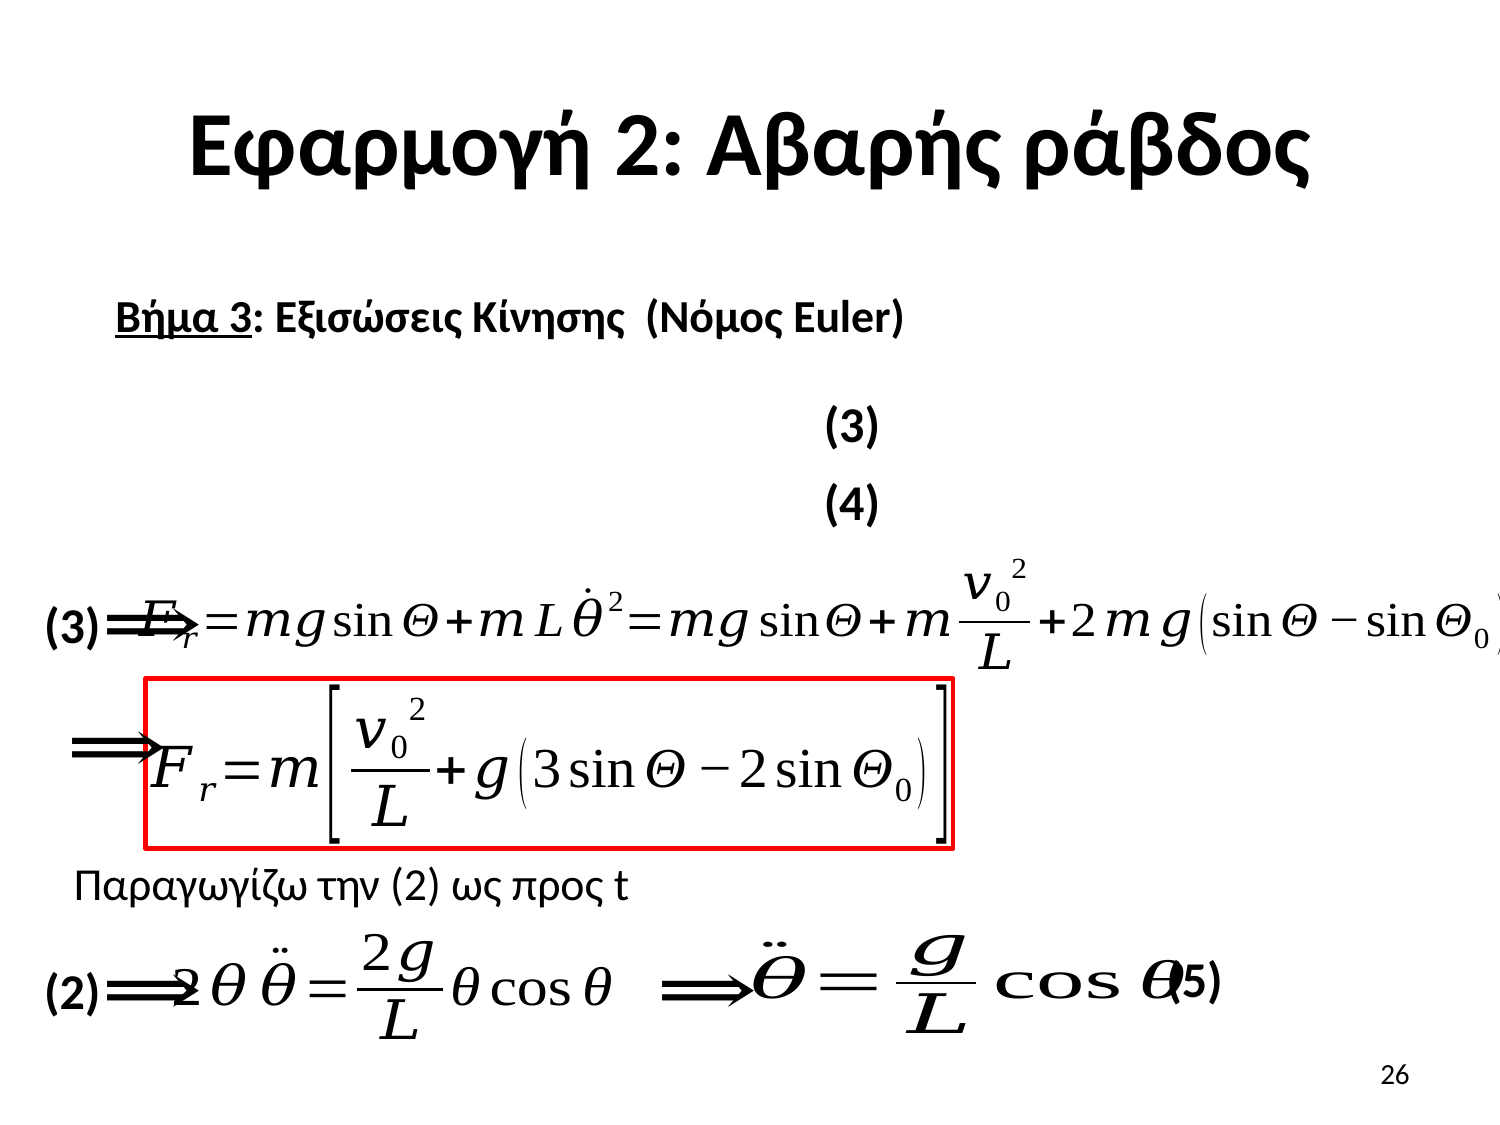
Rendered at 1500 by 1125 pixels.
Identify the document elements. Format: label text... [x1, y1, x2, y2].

text_box Παραγωγίζω την (2) ως προς t [58, 845, 1187, 917]
list Βήμα 3: Εξισώσεις Κίνησης (Νόμος Euler) [100, 278, 1425, 362]
text_box (4) [808, 463, 904, 538]
text_box (5) [1151, 940, 1247, 1016]
text_box (2) [29, 952, 124, 1027]
text_box (3) [808, 385, 904, 460]
slide_number 26 [1074, 1042, 1425, 1103]
title Εφαρμογή 2: Αβαρής ράβδος [75, 45, 1425, 233]
text_box (3) [29, 586, 124, 661]
